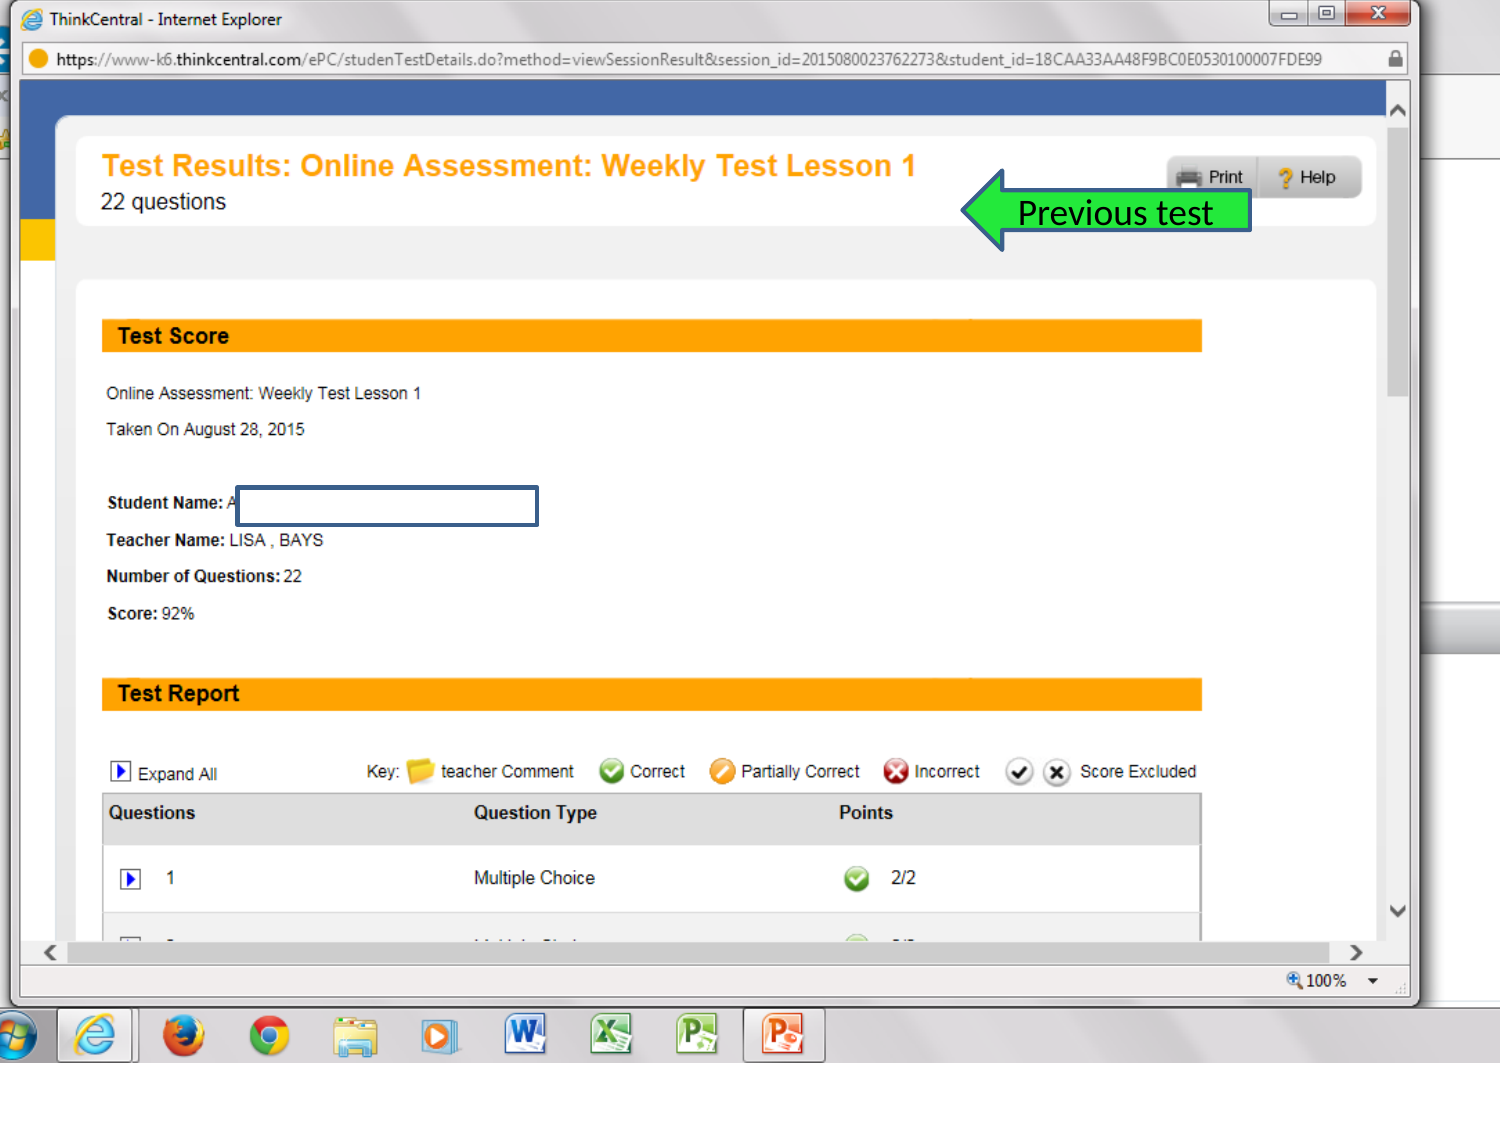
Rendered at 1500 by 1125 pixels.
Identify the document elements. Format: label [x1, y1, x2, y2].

list [0, 0, 1500, 1063]
